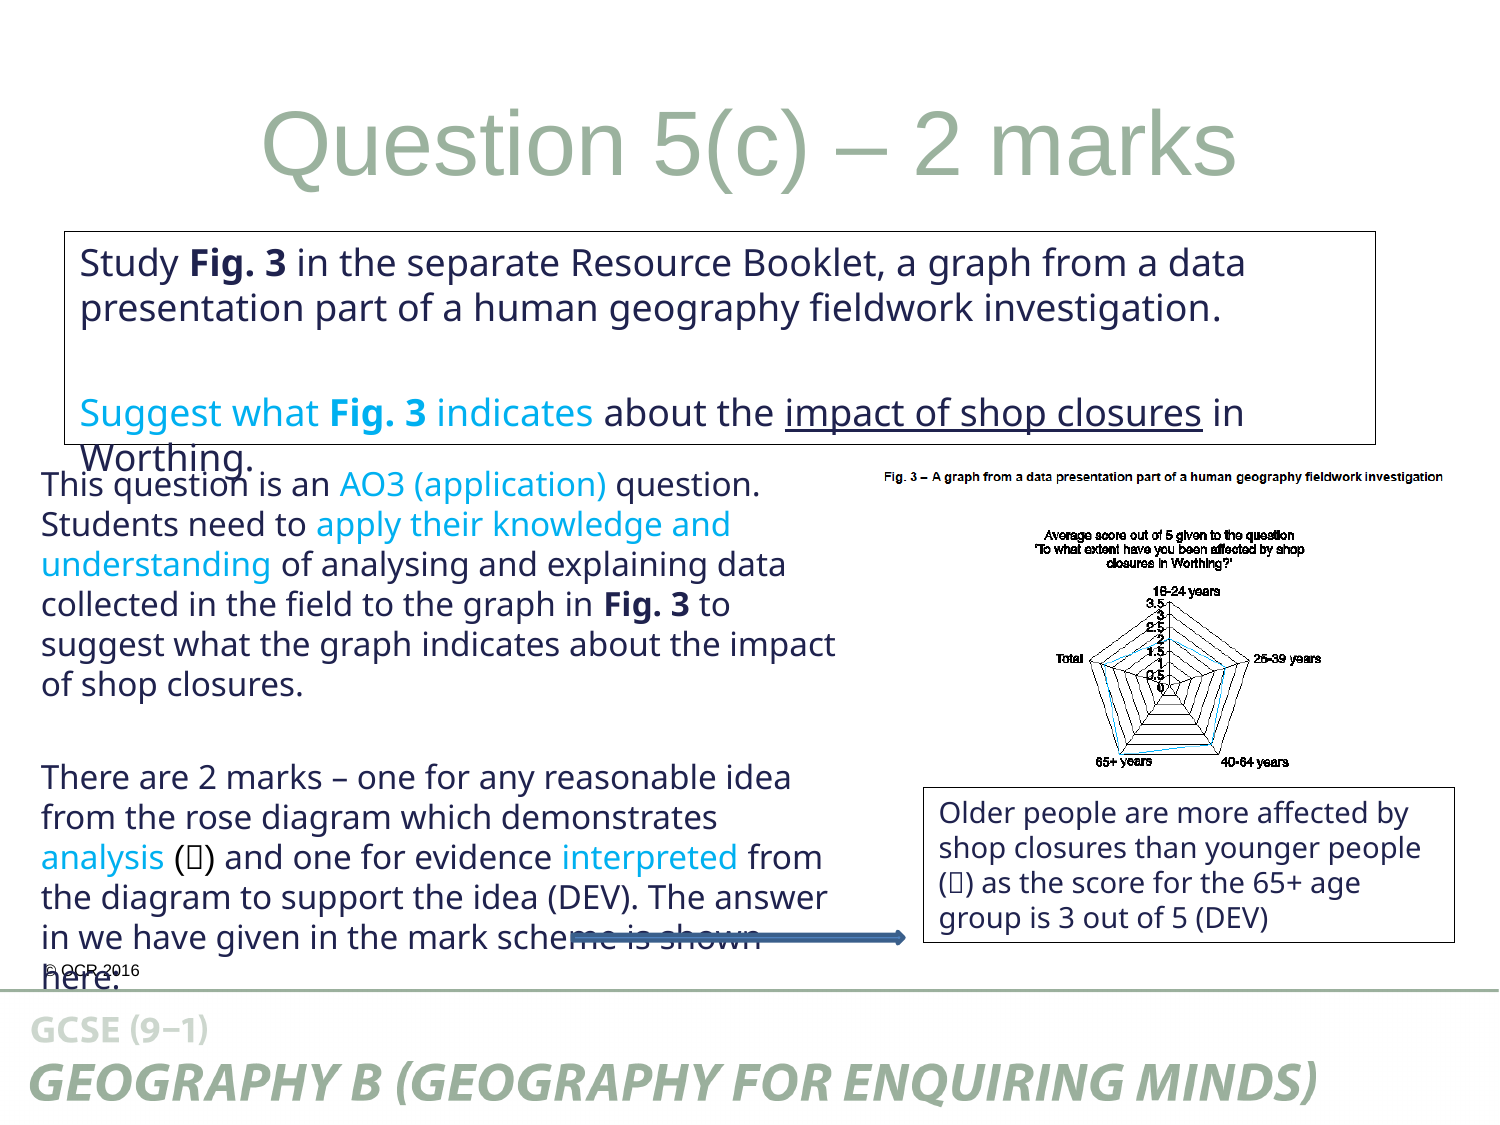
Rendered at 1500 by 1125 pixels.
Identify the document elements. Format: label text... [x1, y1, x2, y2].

text_box This question is an AO3 (application) question. Students need to apply their knowledge and understanding of analysing and explaining data collected in the field to the graph in Fig. 3 to suggest what the graph indicates about the impact of shop closures. There are 2 marks – one for any reasonable idea from the rose diagram which demonstrates analysis () and one for evidence interpreted from the diagram to support the idea (DEV). The answer in we have given in the mark scheme is shown here: [26, 456, 857, 764]
text_box Older people are more affected by shop closures than younger people () as the score for the 65+ age group is 3 out of 5 (DEV) [923, 793, 1455, 943]
picture [879, 467, 1455, 788]
text_box Study Fig. 3 in the separate Resource Booklet, a graph from a data presentation part of a human geography fieldwork investigation. Suggest what Fig. 3 indicates about the impact of shop closures in Worthing. [64, 231, 1376, 445]
text_box [570, 929, 906, 946]
title Question 5(c) – 2 marks [75, 45, 1425, 233]
picture [0, 989, 1499, 1125]
